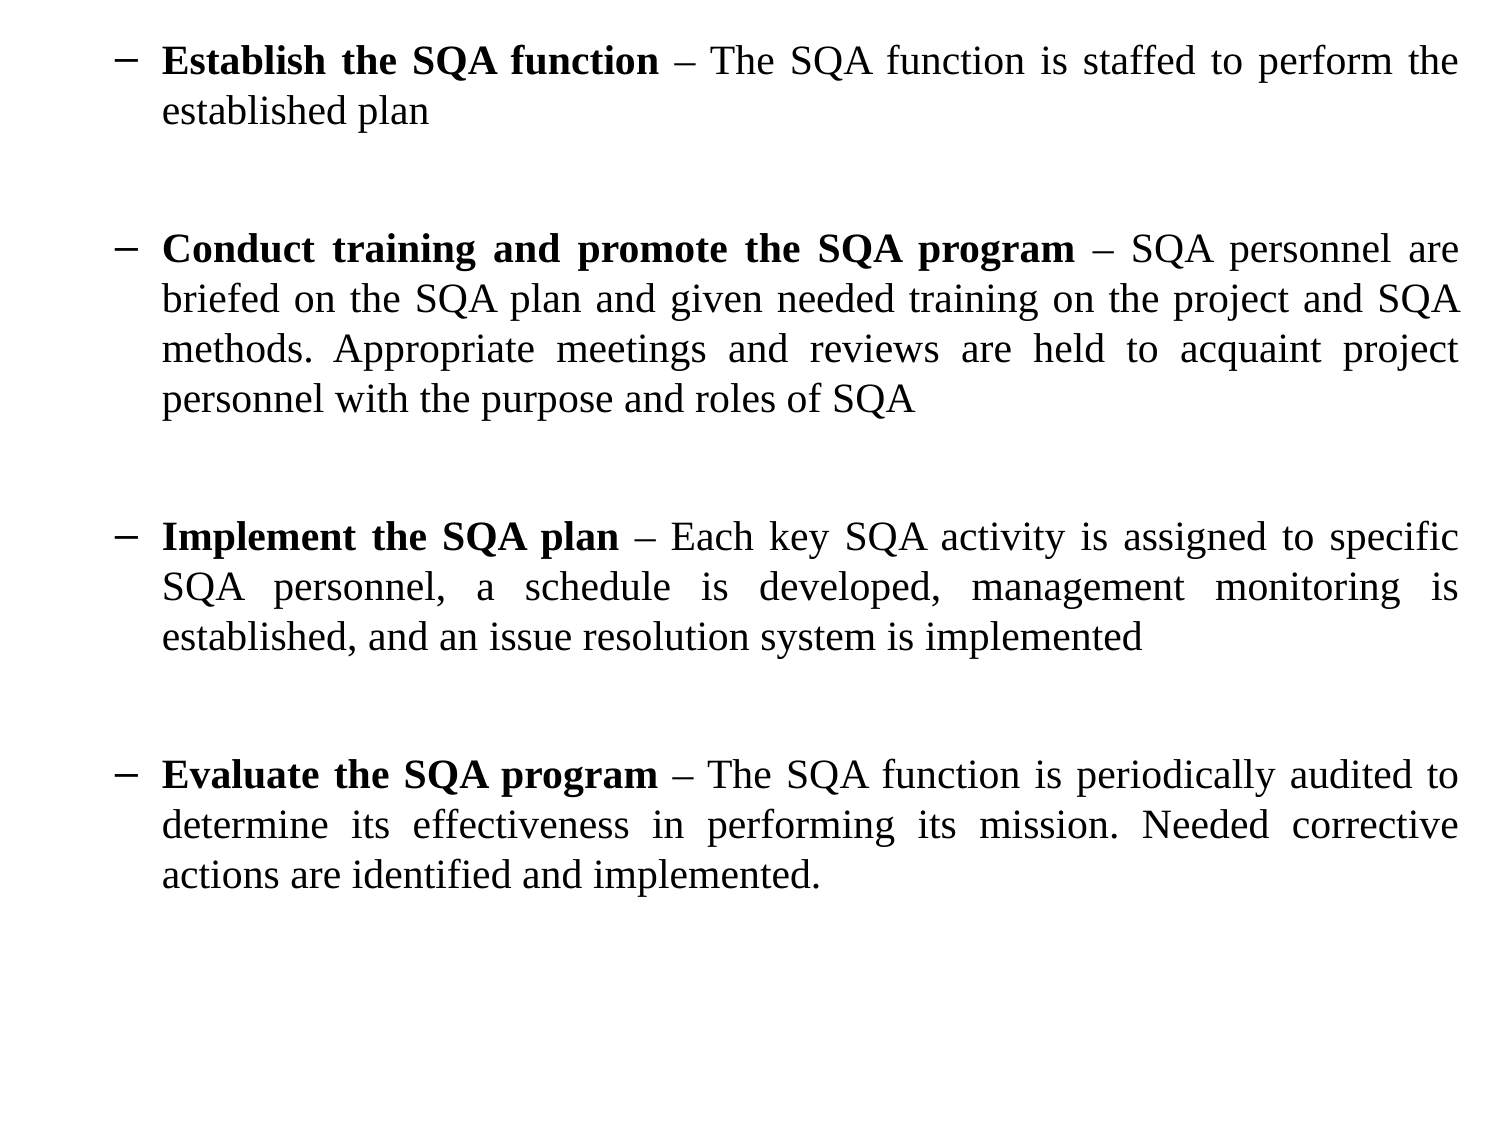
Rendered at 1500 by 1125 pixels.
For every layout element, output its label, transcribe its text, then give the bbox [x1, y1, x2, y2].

list Establish the SQA function – The SQA function is staffed to perform the established plan Conduct training and promote the SQA program – SQA personnel are briefed on the SQA plan and given needed training on the project and SQA methods. Appropriate meetings and reviews are held to acquaint project personnel with the purpose and roles of SQA Implement the SQA plan – Each key SQA activity is assigned to specific SQA personnel, a schedule is developed, management monitoring is established, and an issue resolution system is implemented Evaluate the SQA program – The SQA function is periodically audited to determine its effectiveness in performing its mission. Needed corrective actions are identified and implemented. [24, 24, 1475, 1100]
